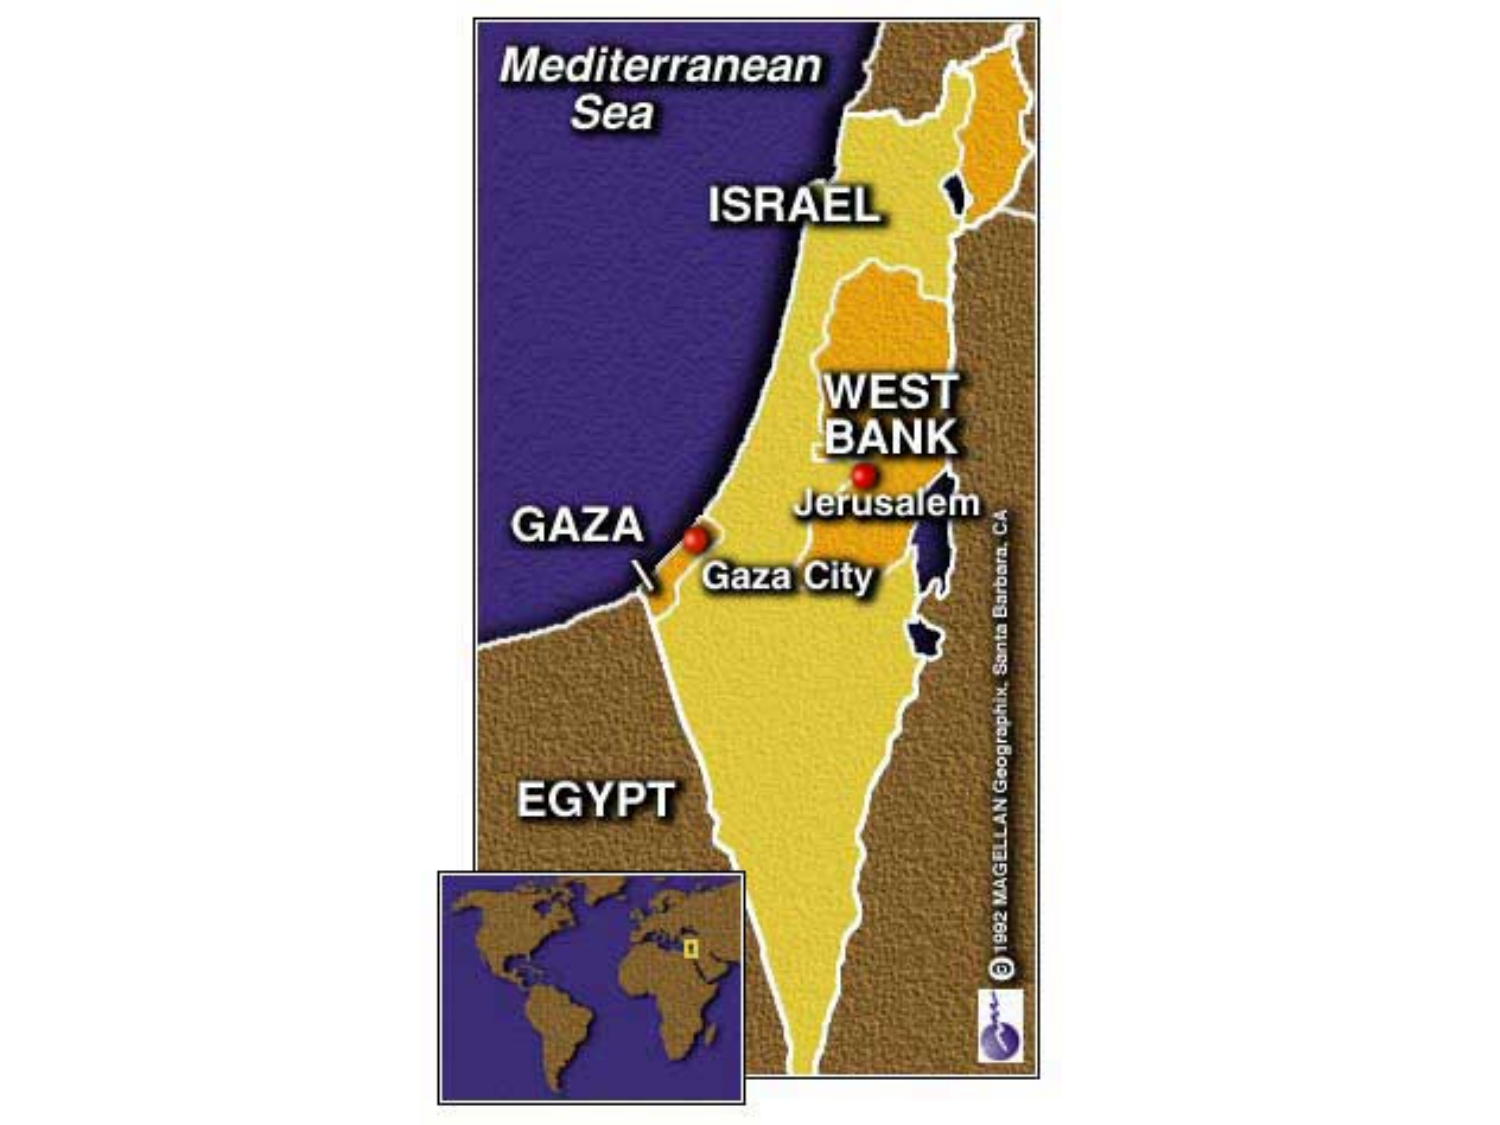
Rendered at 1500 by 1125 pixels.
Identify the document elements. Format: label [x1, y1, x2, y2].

picture [418, 0, 1062, 1125]
